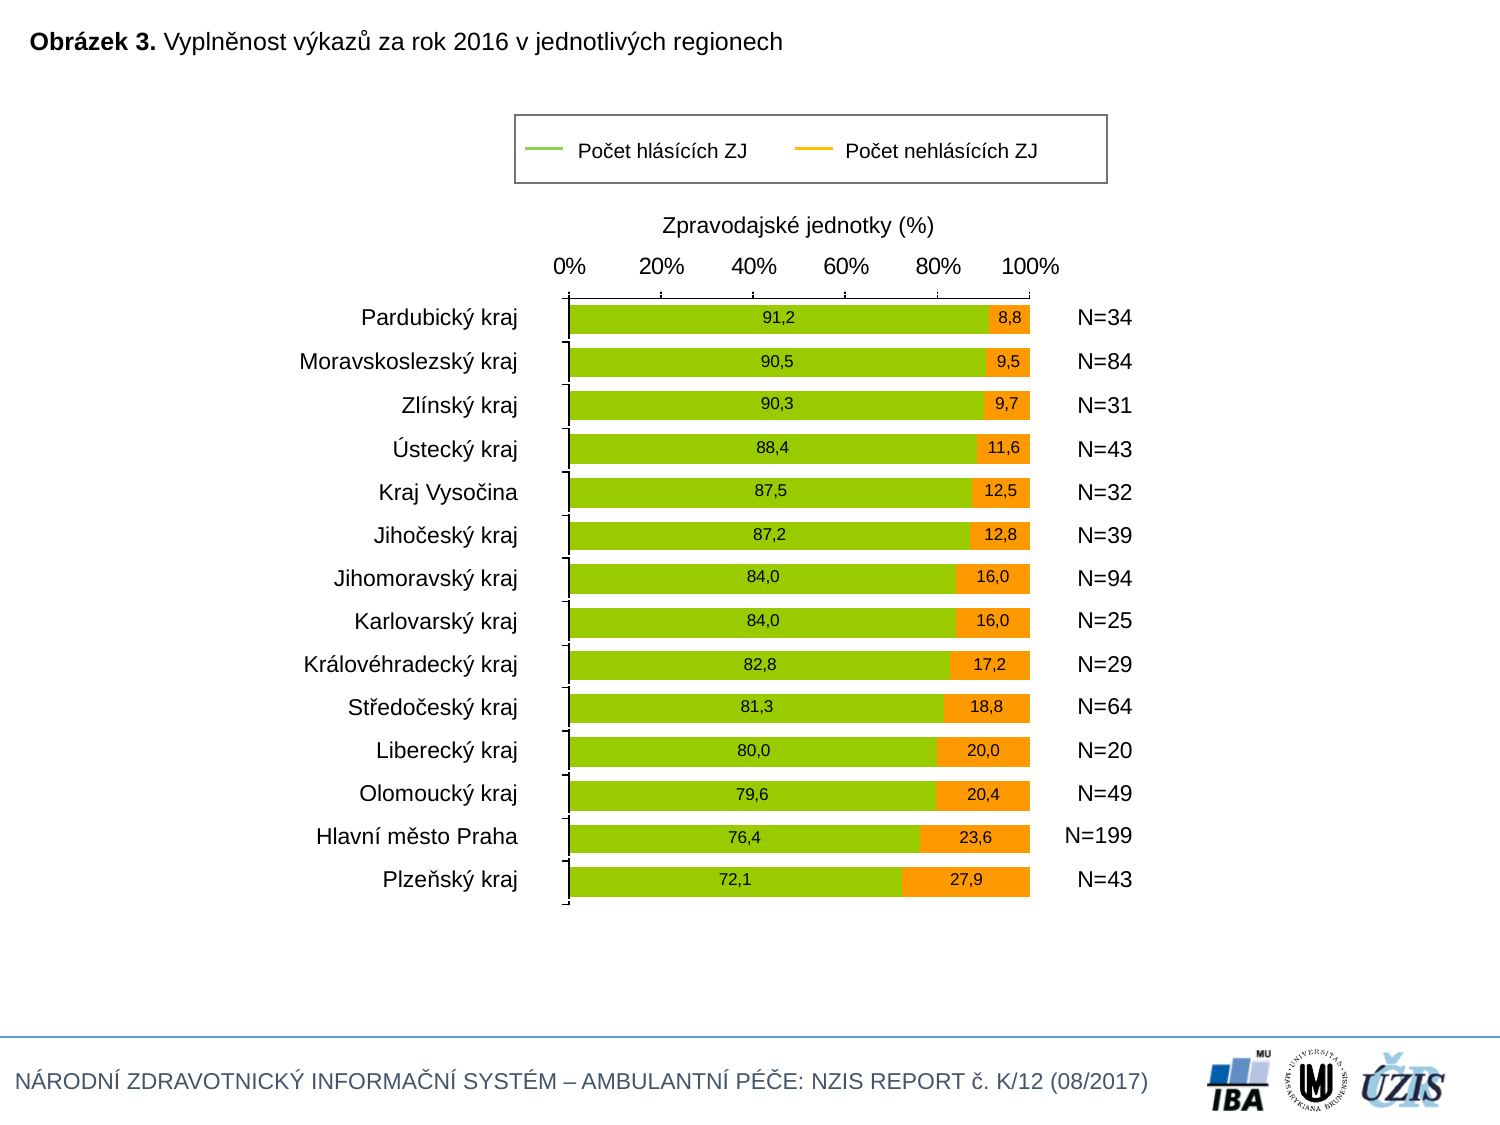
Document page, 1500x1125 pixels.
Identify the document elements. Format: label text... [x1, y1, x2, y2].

picture [1207, 1050, 1271, 1111]
table_cell N=25 [1097, 600, 1133, 641]
table_cell N=64 [1097, 686, 1133, 727]
table_cell Hlavní město Praha [58, 815, 501, 856]
table_cell N=31 [1097, 384, 1133, 426]
table_cell N=84 [1097, 341, 1133, 382]
table_cell Ústecký kraj [58, 428, 501, 469]
table_cell Liberecký kraj [58, 729, 501, 770]
table_cell N=20 [1097, 729, 1133, 770]
table_cell Jihomoravský kraj [58, 557, 501, 598]
table_cell N=49 [1097, 772, 1133, 813]
text_box Počet nehlásících ZJ [830, 130, 1054, 170]
table_cell Plzeňský kraj [58, 858, 501, 899]
text_box Zpravodajské jednotky (%) [647, 203, 950, 224]
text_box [501, 224, 1097, 929]
table_cell Kraj Vysočina [58, 471, 501, 512]
table_header N=34 [1097, 295, 1133, 339]
table_cell N=94 [1097, 557, 1133, 598]
text_box [514, 114, 1108, 184]
table_cell Zlínský kraj [58, 384, 501, 426]
table_cell N=29 [1097, 643, 1133, 684]
table_cell Jihočeský kraj [58, 514, 501, 555]
table_cell Středočeský kraj [58, 686, 501, 727]
table_cell Karlovarský kraj [58, 600, 501, 641]
text_box Obrázek 3. Vyplněnost výkazů za rok 2016 v jednotlivých regionech [14, 18, 800, 63]
table_header Pardubický kraj [58, 295, 501, 339]
text_box Počet hlásících ZJ [563, 130, 763, 170]
picture [1280, 1044, 1457, 1116]
table_cell Moravskoslezský kraj [58, 341, 501, 382]
table_cell N=39 [1097, 514, 1133, 555]
table_cell N=32 [1097, 471, 1133, 512]
table_cell N=43 [1097, 858, 1133, 899]
table_cell N=43 [1097, 428, 1133, 469]
table_cell Královéhradecký kraj [58, 643, 501, 684]
table_cell Olomoucký kraj [58, 772, 501, 813]
table_cell N=199 [1097, 815, 1133, 856]
